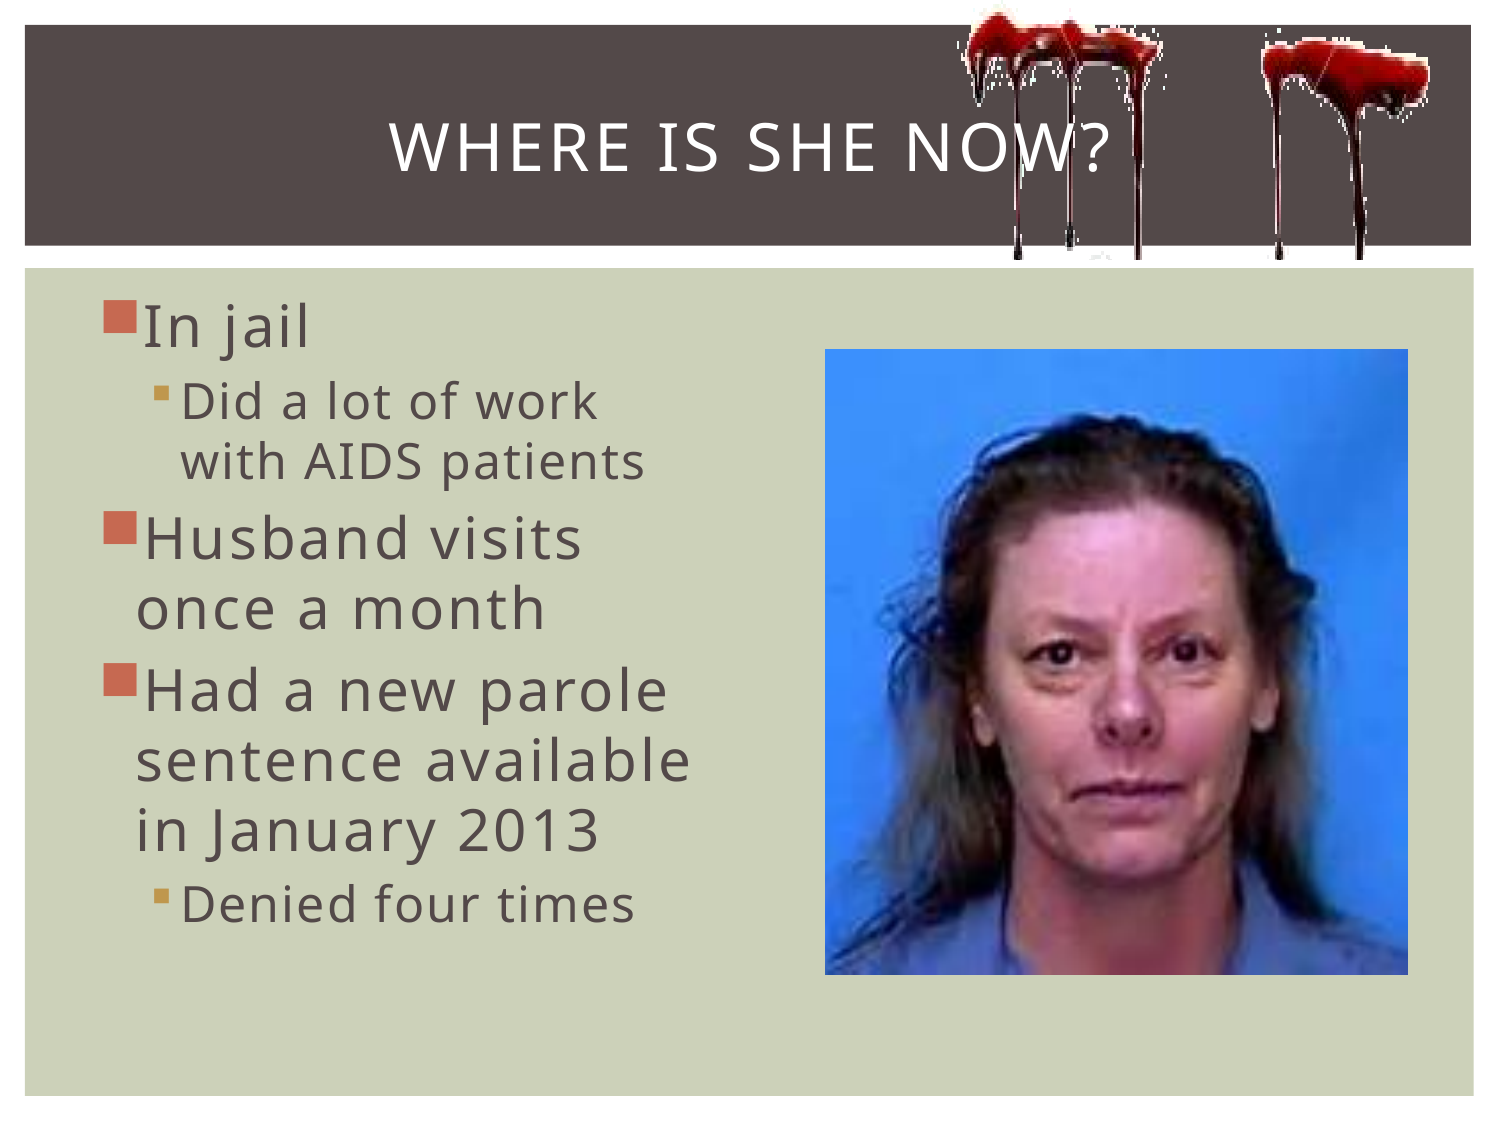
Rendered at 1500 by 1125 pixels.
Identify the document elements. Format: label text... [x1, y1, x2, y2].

picture [905, 0, 1500, 260]
picture [824, 349, 1408, 976]
list In jail Did a lot of work with AIDS patients Husband visits once a month Had a new parole sentence available in January 2013 Denied four times [75, 281, 738, 1005]
title Where is she now? [62, 58, 901, 232]
